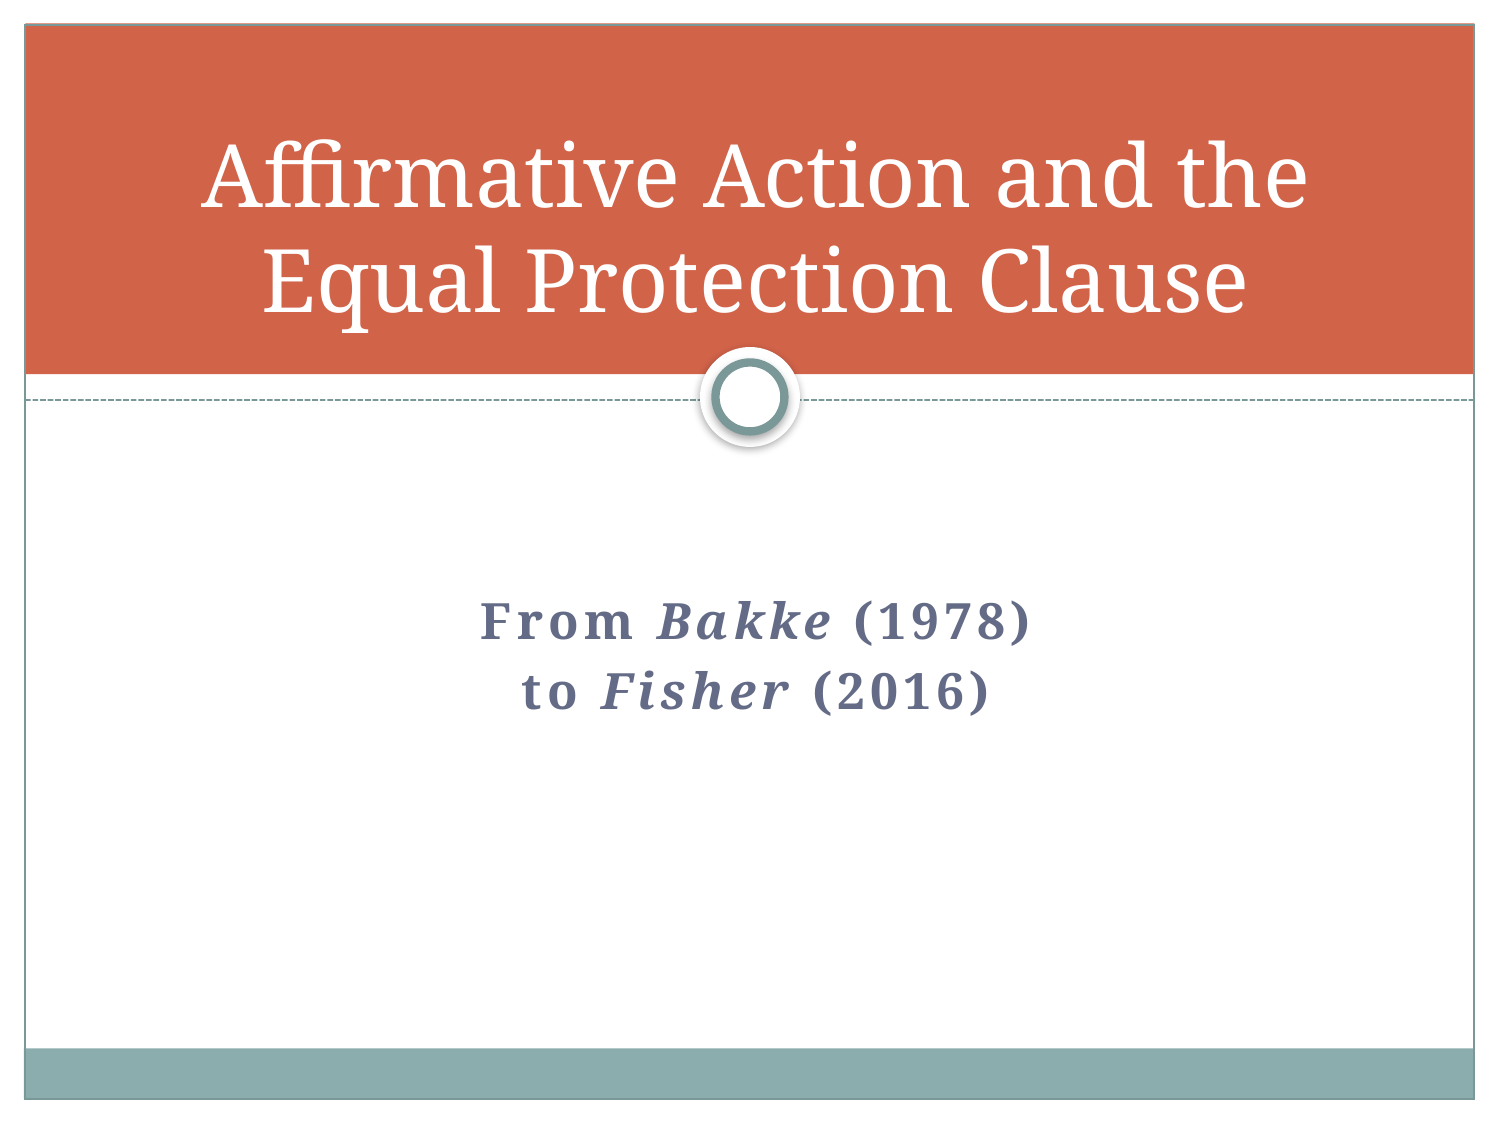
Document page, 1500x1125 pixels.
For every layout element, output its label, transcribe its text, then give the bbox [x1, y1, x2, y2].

title Affirmative Action and the Equal Protection Clause [118, 87, 1394, 338]
list From Bakke (1978) to Fisher (2016) [224, 512, 1288, 888]
